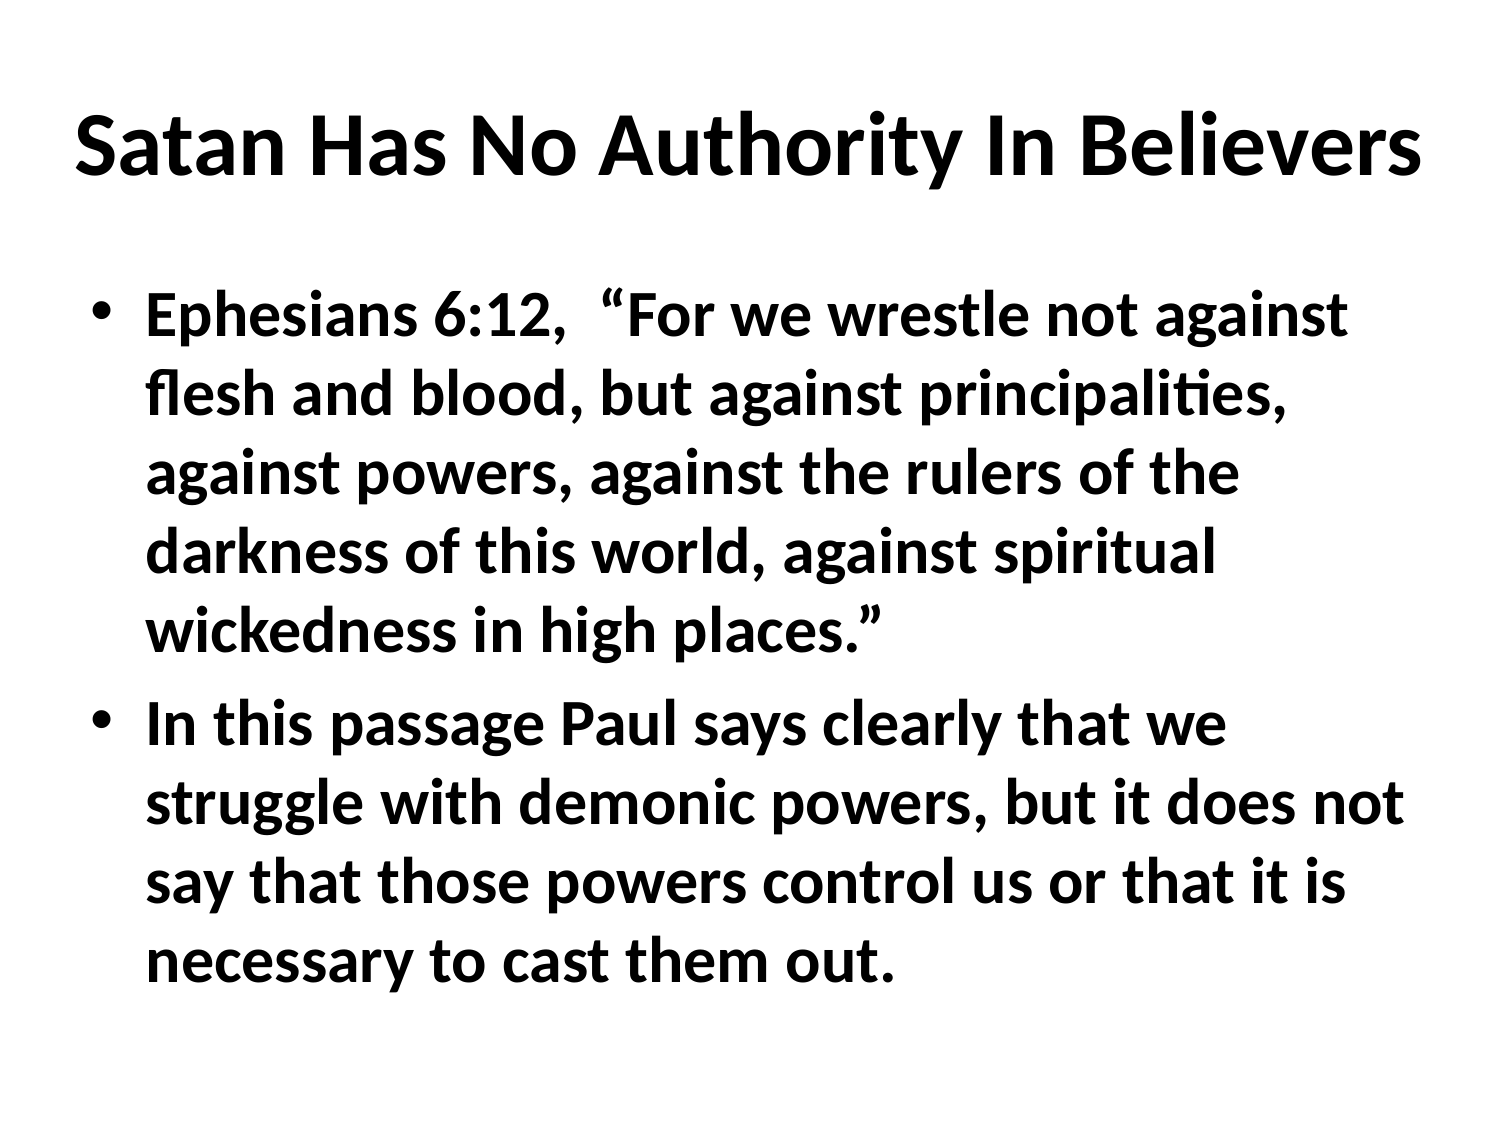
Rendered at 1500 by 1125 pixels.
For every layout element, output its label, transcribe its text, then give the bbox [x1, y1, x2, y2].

list Ephesians 6:12, “For we wrestle not against flesh and blood, but against principalities, against powers, against the rulers of the darkness of this world, against spiritual wickedness in high places.” In this passage Paul says clearly that we struggle with demonic powers, but it does not say that those powers control us or that it is necessary to cast them out. [75, 262, 1425, 1005]
title Satan Has No Authority In Believers [50, 45, 1450, 233]
